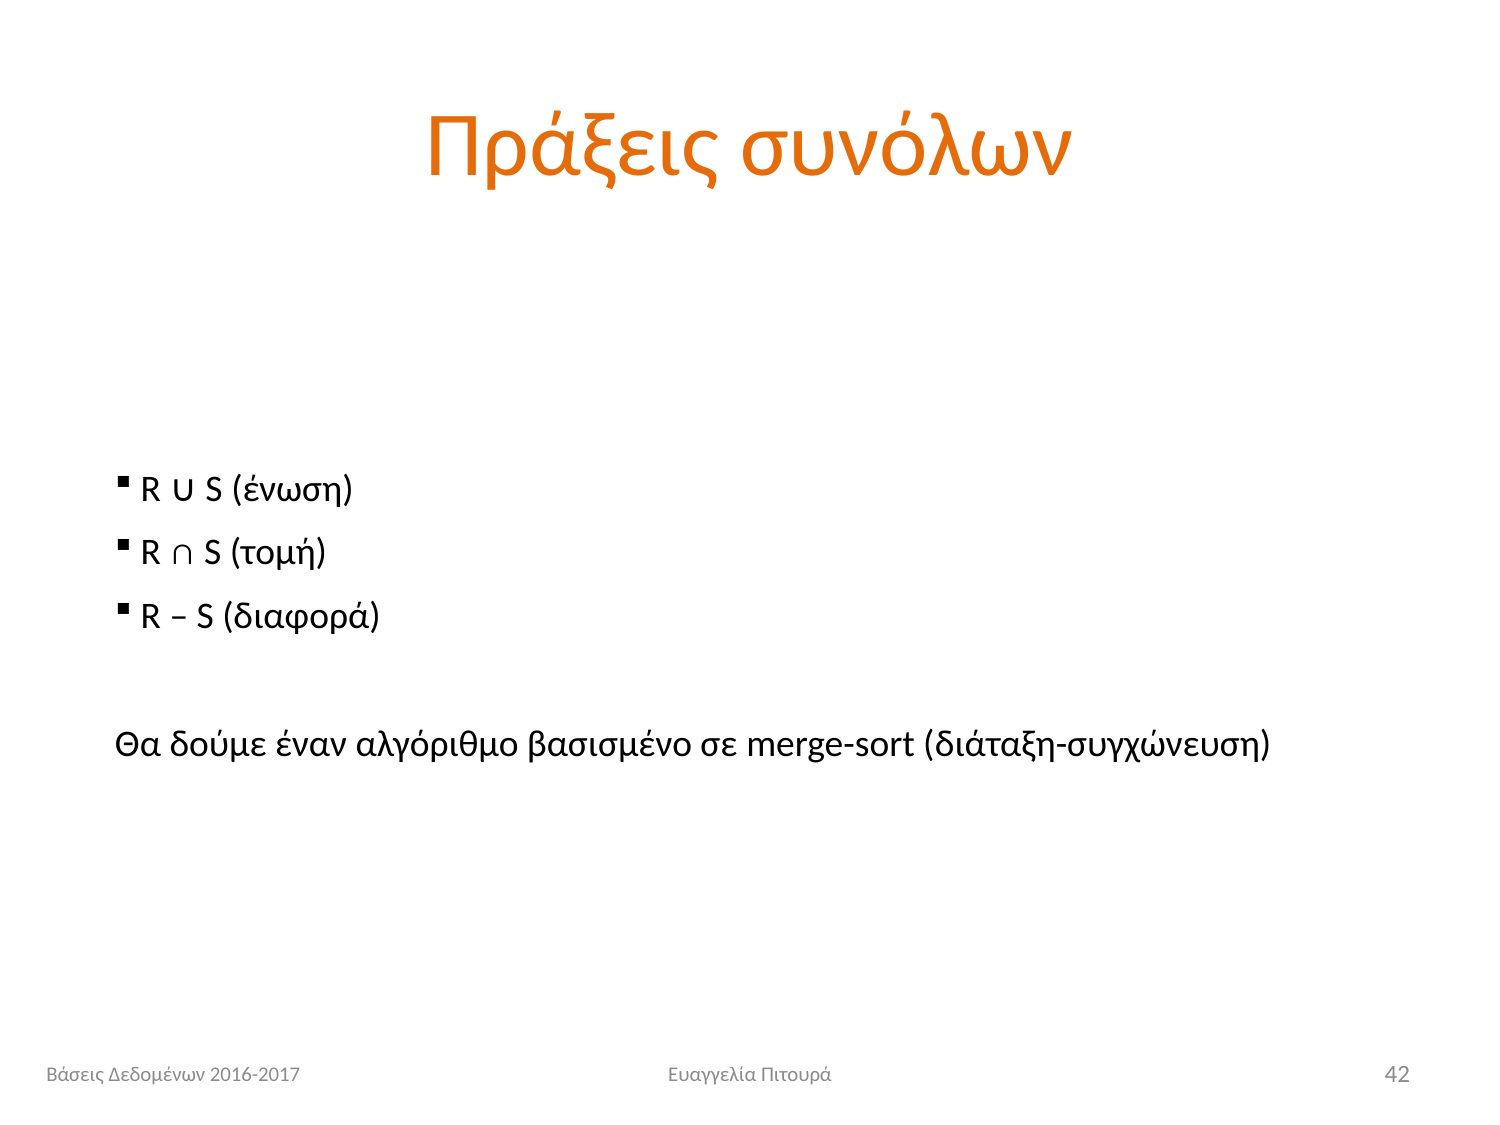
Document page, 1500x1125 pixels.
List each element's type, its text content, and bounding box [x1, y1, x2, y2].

text_box R ∪ S (ένωση) R ∩ S (τομή) R – S (διαφορά) Θα δούμε έναν αλγόριθμο βασισμένο σε merge-sort (διάταξη-συγχώνευση) [100, 456, 1365, 772]
title Πράξεις συνόλων [75, 45, 1425, 233]
slide_number Βάσεις Δεδομένων 2016-2017 [31, 1042, 382, 1103]
slide_number 42 [1074, 1042, 1425, 1103]
footer Ευαγγελία Πιτουρά [512, 1042, 988, 1103]
